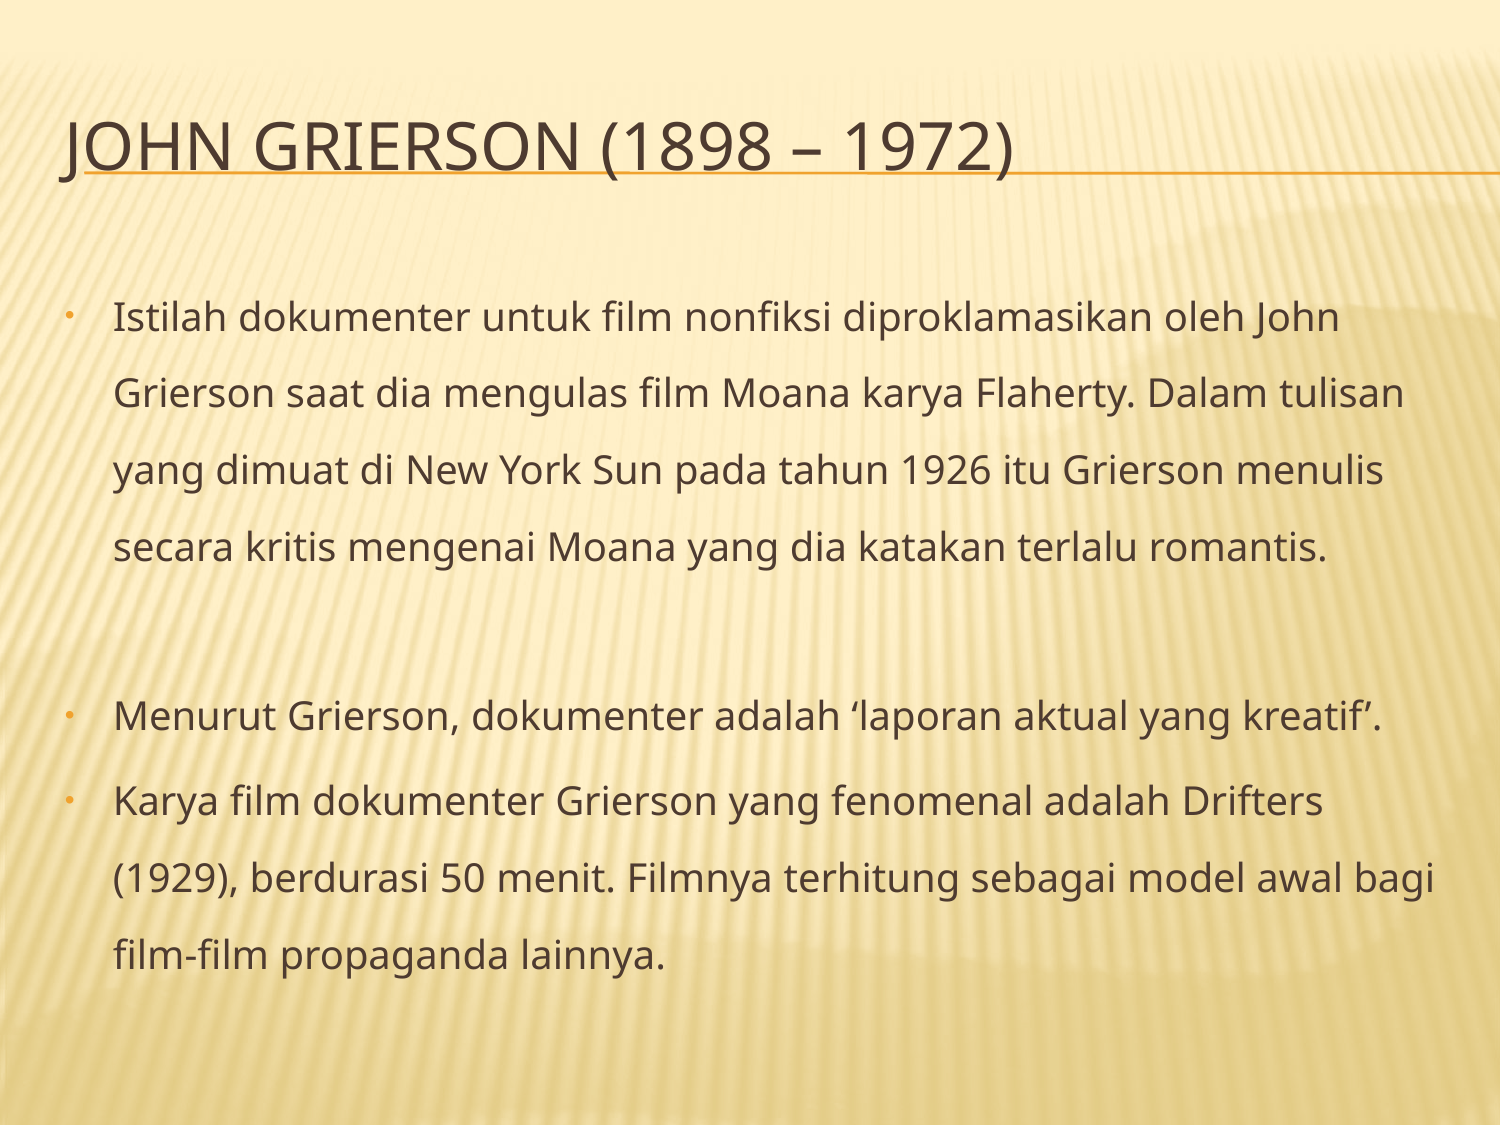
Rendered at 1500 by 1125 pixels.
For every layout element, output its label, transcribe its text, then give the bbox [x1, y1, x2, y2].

list Istilah dokumenter untuk film nonfiksi diproklamasikan oleh John Grierson saat dia mengulas film Moana karya Flaherty. Dalam tulisan yang dimuat di New York Sun pada tahun 1926 itu Grierson menulis secara kritis mengenai Moana yang dia katakan terlalu romantis. Menurut Grierson, dokumenter adalah ‘laporan aktual yang kreatif’. Karya film dokumenter Grierson yang fenomenal adalah Drifters (1929), berdurasi 50 menit. Filmnya terhitung sebagai model awal bagi film-film propaganda lainnya. [50, 254, 1475, 998]
title John Grierson (1898 – 1972) [50, 75, 1475, 213]
